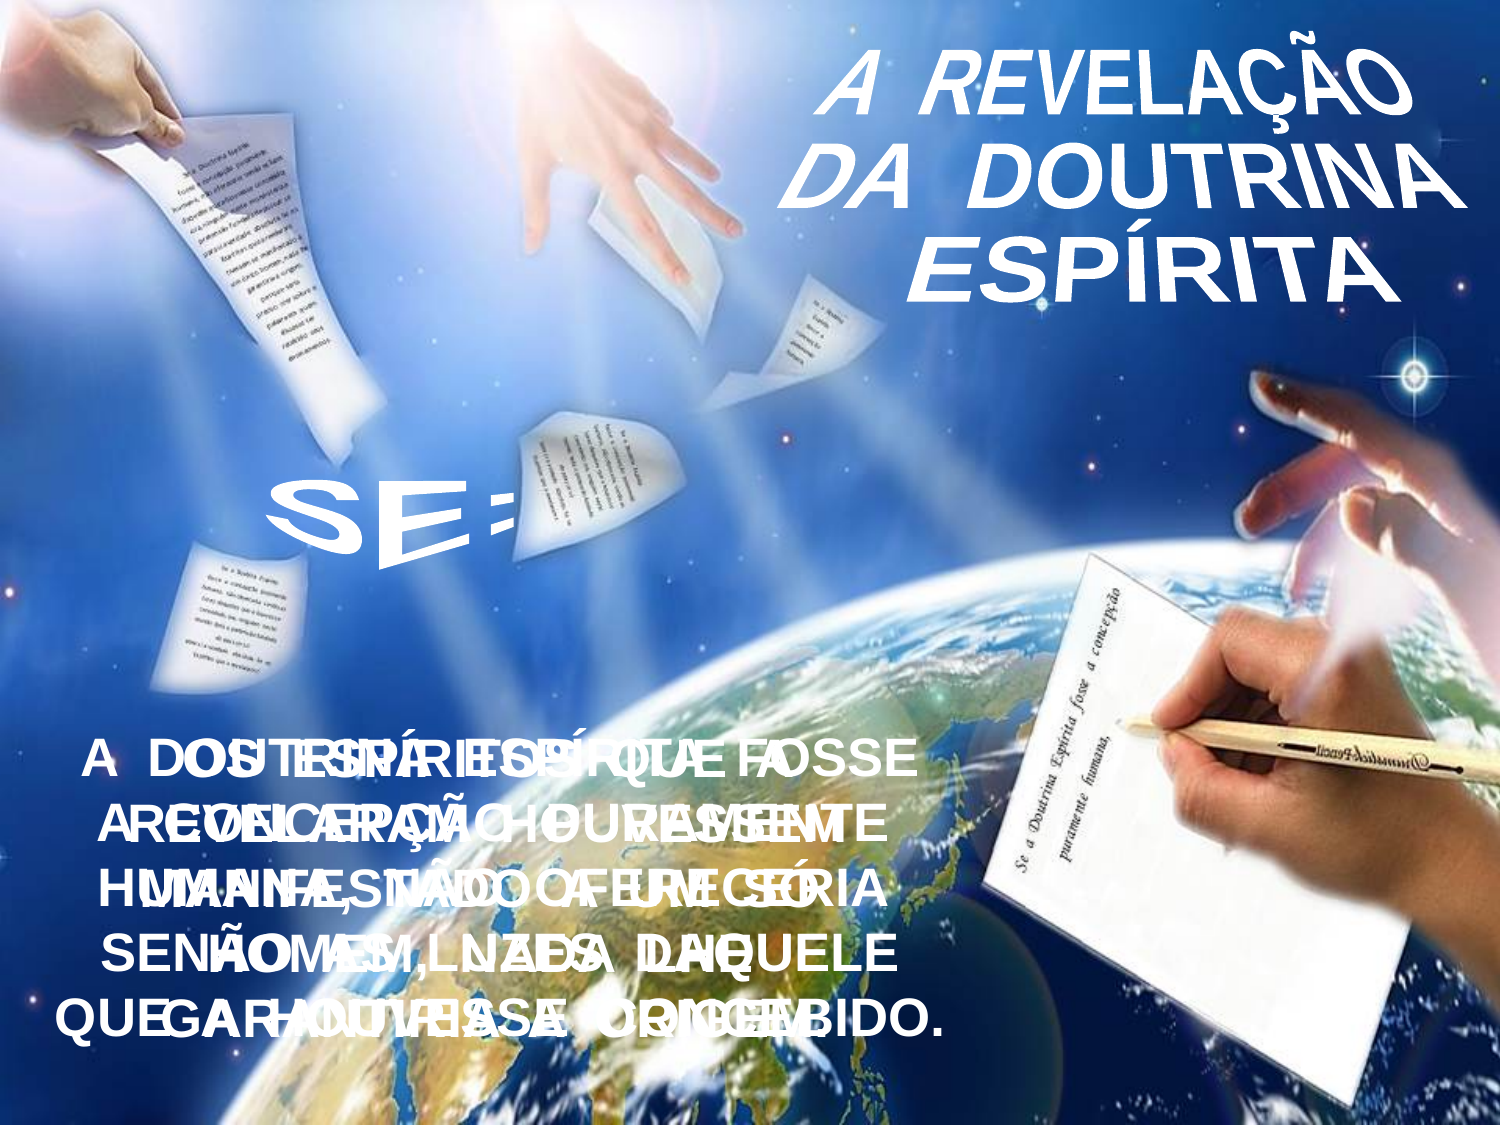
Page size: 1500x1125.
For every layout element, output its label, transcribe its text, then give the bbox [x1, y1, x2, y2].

text_box OS ESPÍRITOS QUE A REVELARAM HOUVESSEM MANIFESTADO A UM SÓ HOMEM, NADA LHE GARANTIRIA A ORIGEM. [0, 715, 993, 1056]
text_box A DOUTRINA ESPÍRITA FOSSE A CONCEPÇÃO PURAMENTE HUMANA, NÃO OFERECERIA SENÃO AS LUZES DAQUELE QUE A HOUVESSE CONCEBIDO. [993, 715, 1002, 1055]
picture [0, 0, 1500, 1125]
